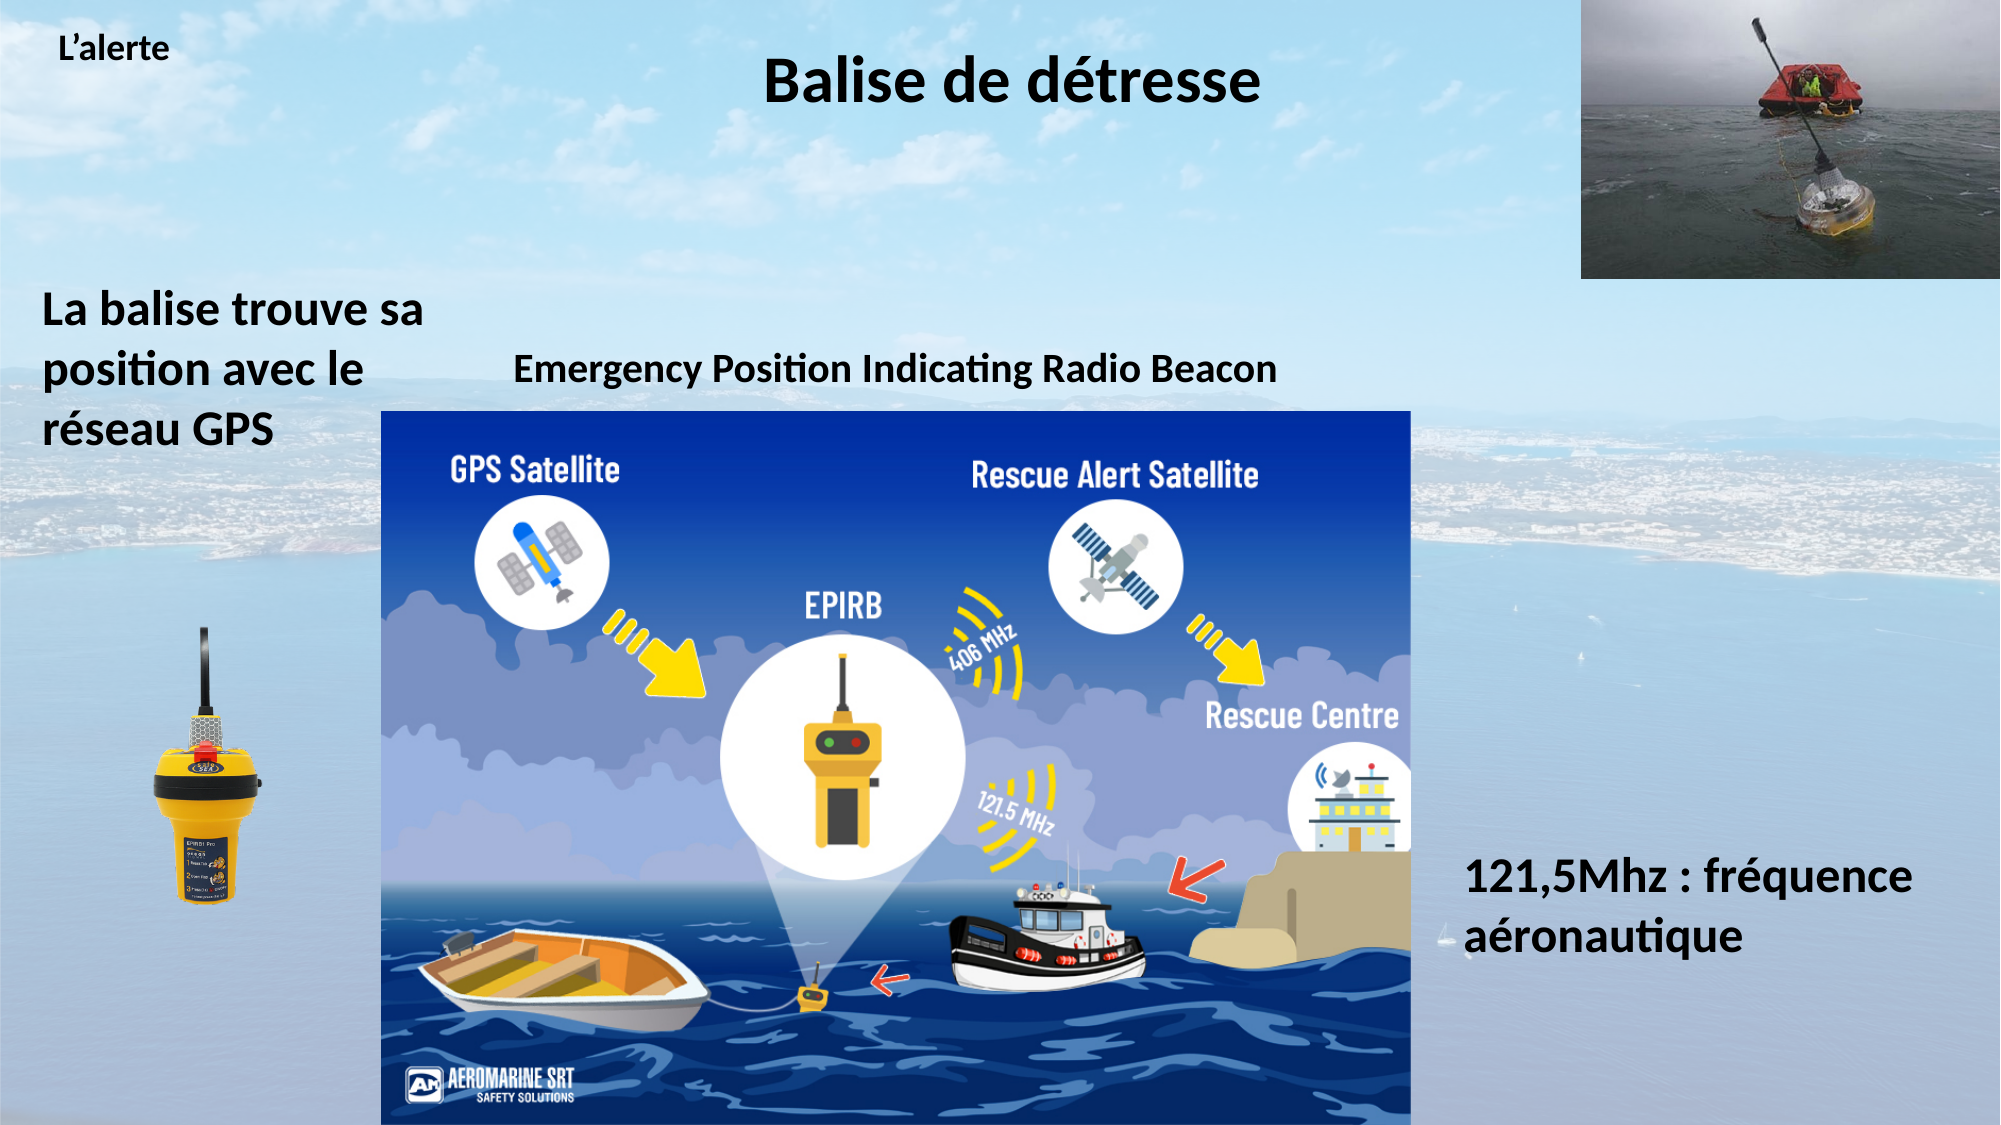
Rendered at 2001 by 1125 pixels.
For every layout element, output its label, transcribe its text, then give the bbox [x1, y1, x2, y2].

text_box Emergency Position Indicating Radio Beacon [498, 333, 1294, 399]
text_box La balise trouve sa position avec le réseau GPS [27, 268, 517, 463]
picture [1581, 0, 2000, 280]
text_box 121,5Mhz : fréquence aéronautique [1448, 834, 1938, 970]
picture [381, 411, 1411, 1125]
text_box L’alerte [43, 15, 186, 76]
text_box Balise de détresse [749, 28, 1278, 124]
picture [45, 609, 364, 928]
